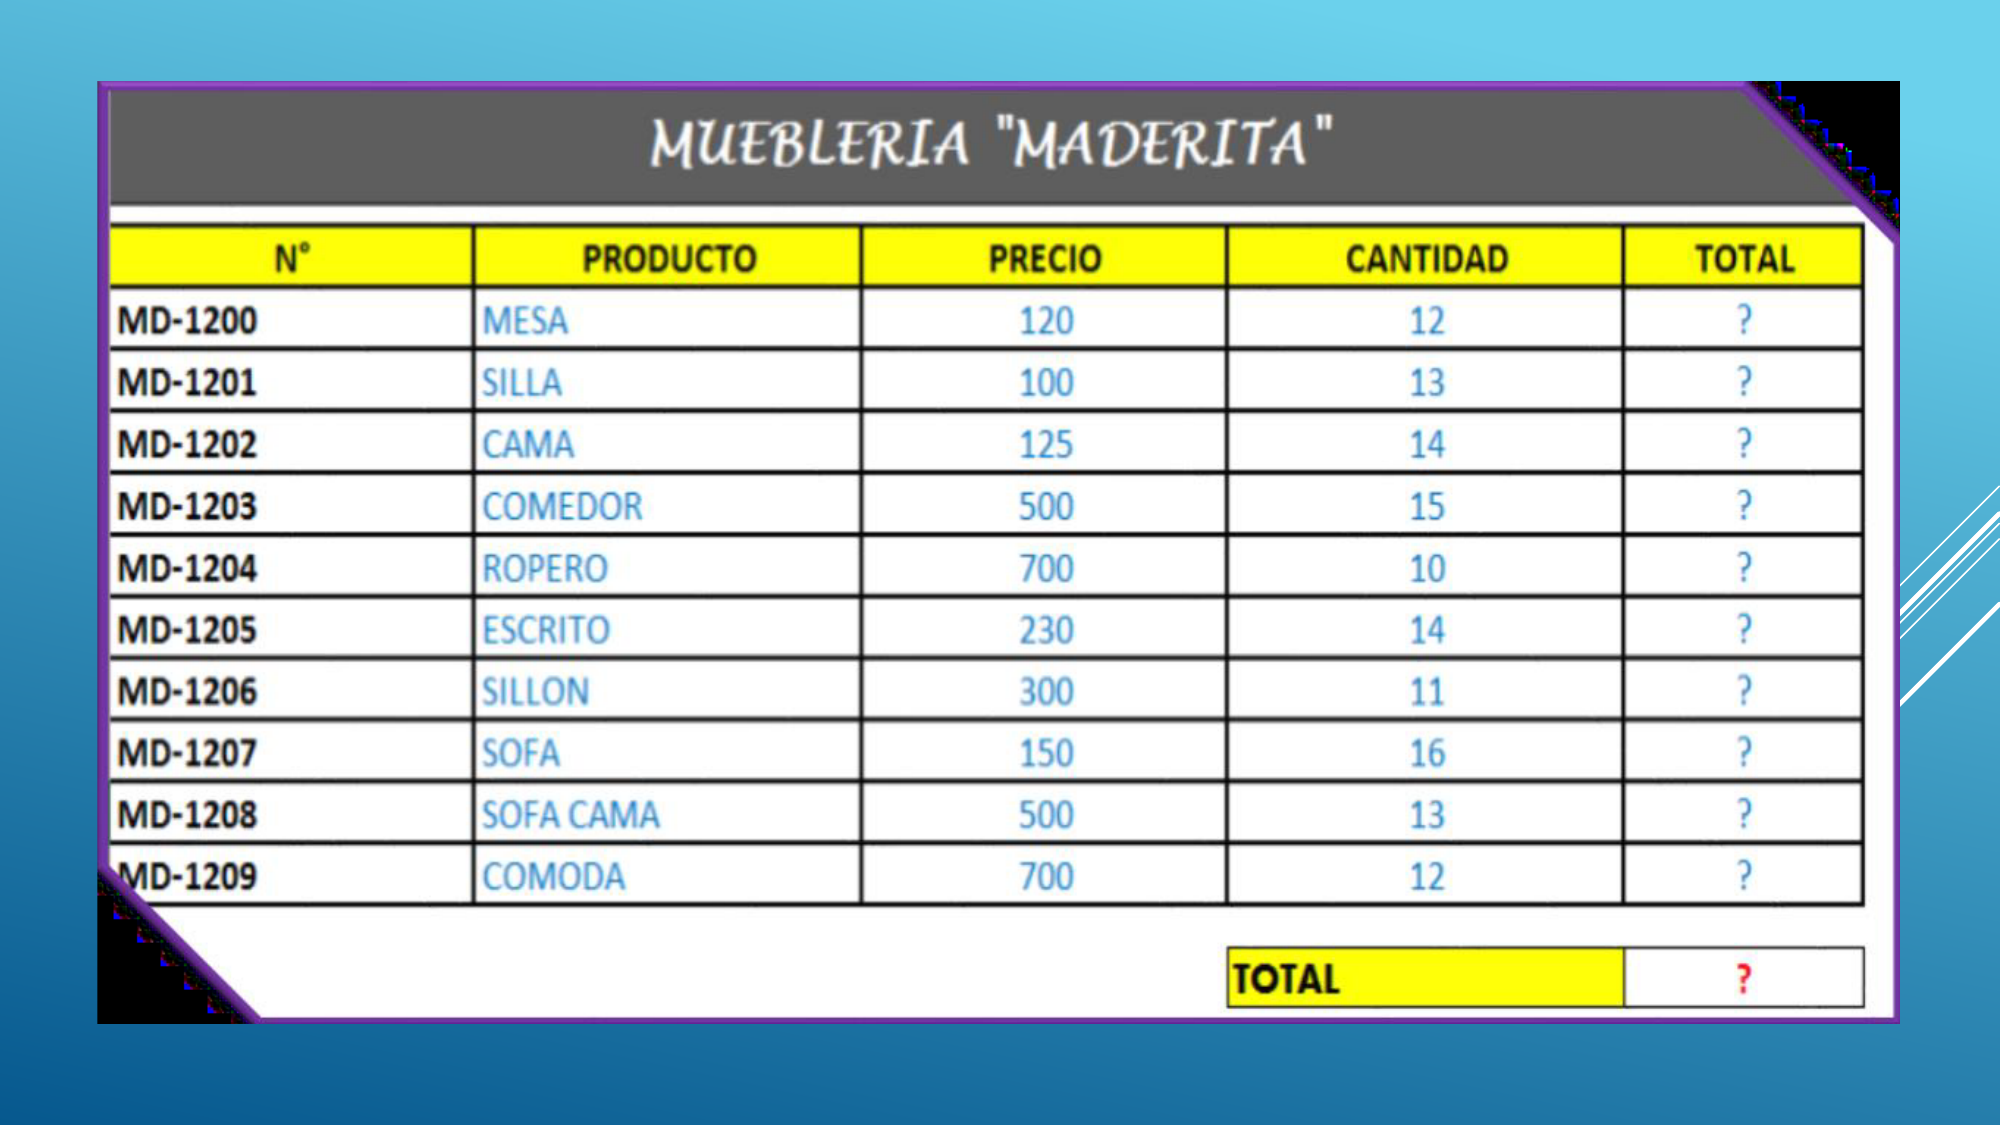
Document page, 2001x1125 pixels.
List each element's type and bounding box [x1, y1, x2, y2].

picture [97, 81, 1901, 1024]
